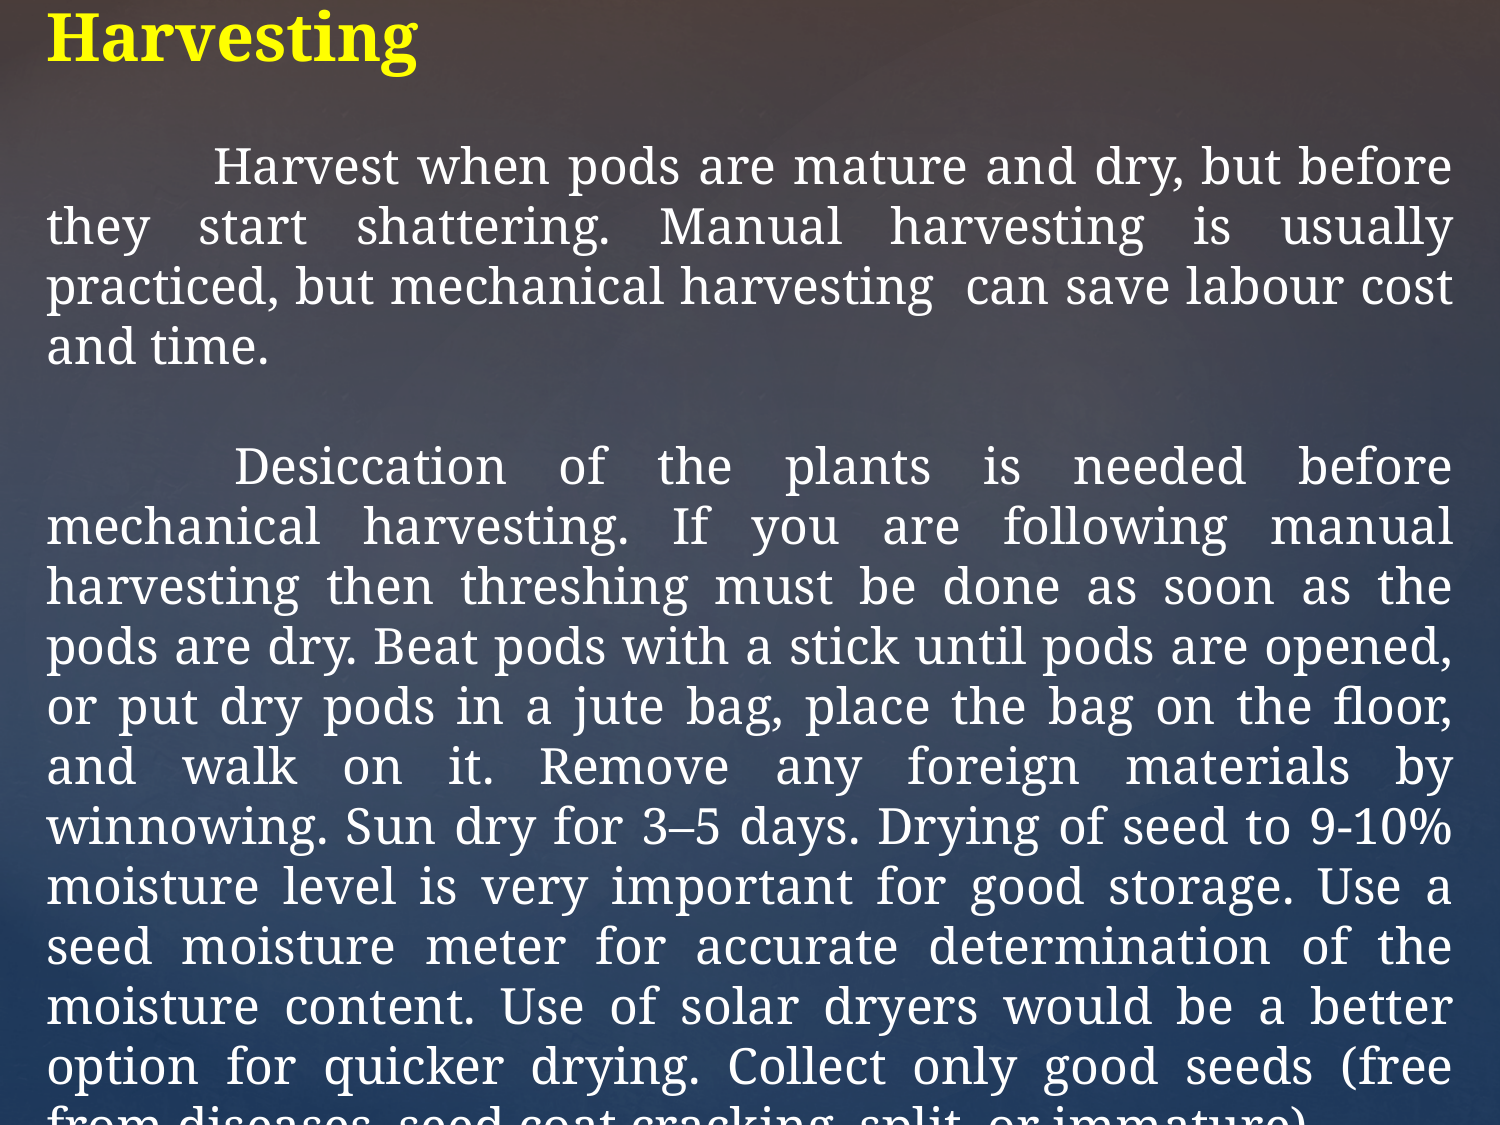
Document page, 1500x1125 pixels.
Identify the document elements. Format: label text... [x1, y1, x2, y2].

text_box Harvesting Harvest when pods are mature and dry, but before they start shattering. Manual harvesting is usually practiced, but mechanical harvesting can save labour cost and time. Desiccation of the plants is needed before mechanical harvesting. If you are following manual harvesting then threshing must be done as soon as the pods are dry. Beat pods with a stick until pods are opened, or put dry pods in a jute bag, place the bag on the floor, and walk on it. Remove any foreign materials by winnowing. Sun dry for 3–5 days. Drying of seed to 9-10% moisture level is very important for good storage. Use a seed moisture meter for accurate determination of the moisture content. Use of solar dryers would be a better option for quicker drying. Collect only good seeds (free from diseases, seed coat cracking, split, or immature). [31, 0, 1469, 1125]
